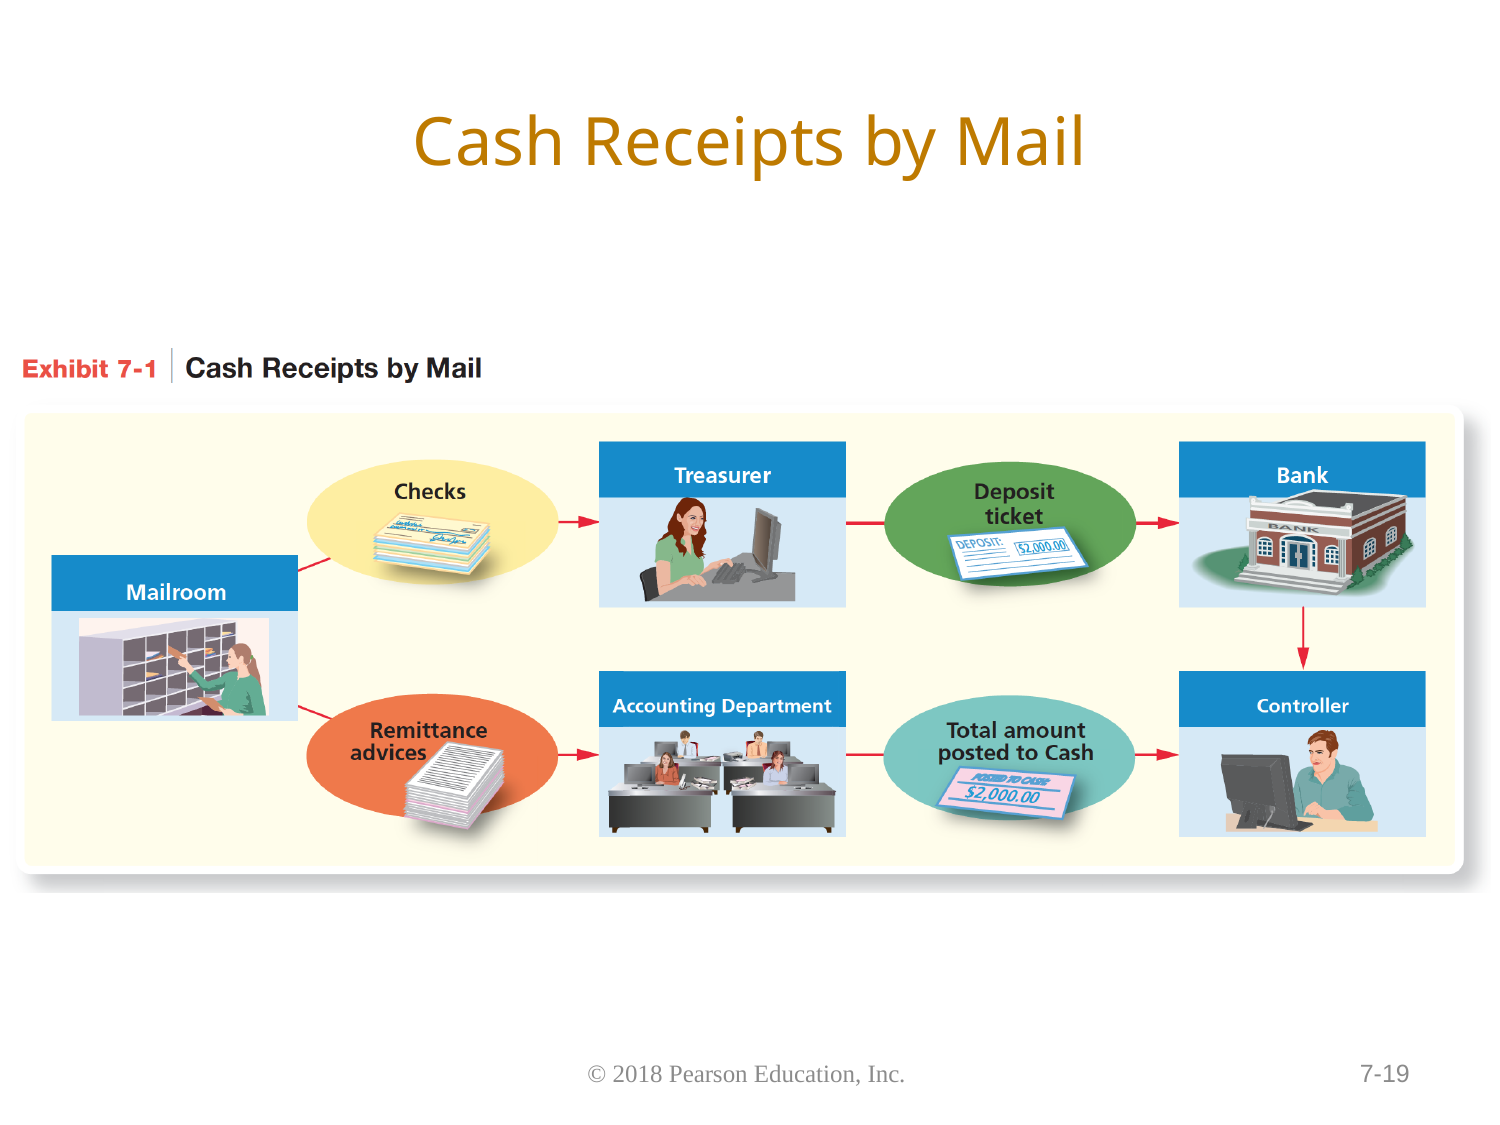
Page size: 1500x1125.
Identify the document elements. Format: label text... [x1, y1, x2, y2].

slide_number 7-19 [1074, 1042, 1425, 1103]
title Cash Receipts by Mail [75, 45, 1425, 210]
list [9, 212, 1491, 1028]
